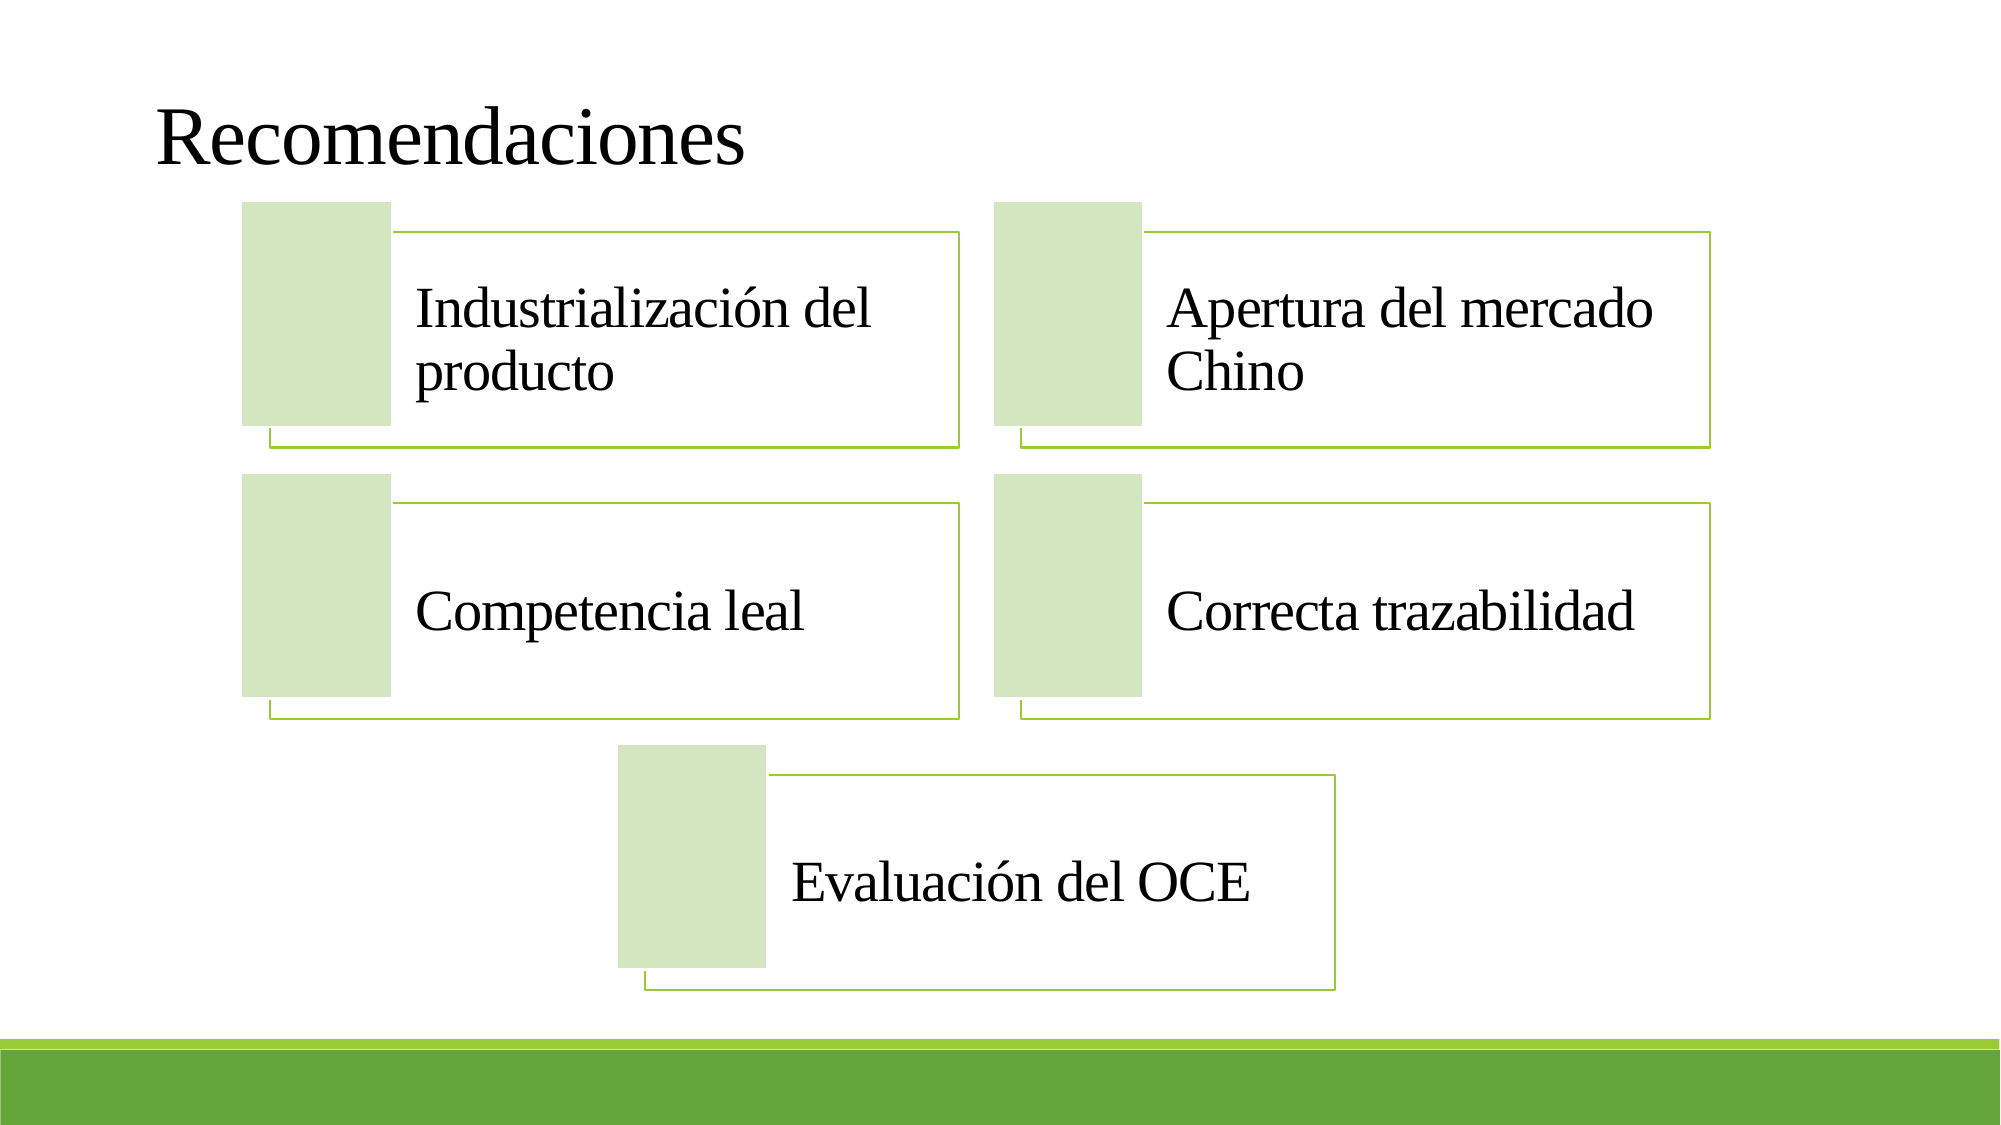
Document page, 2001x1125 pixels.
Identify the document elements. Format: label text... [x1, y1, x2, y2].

text_box Recomendaciones [140, 89, 791, 188]
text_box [95, 191, 1856, 1000]
